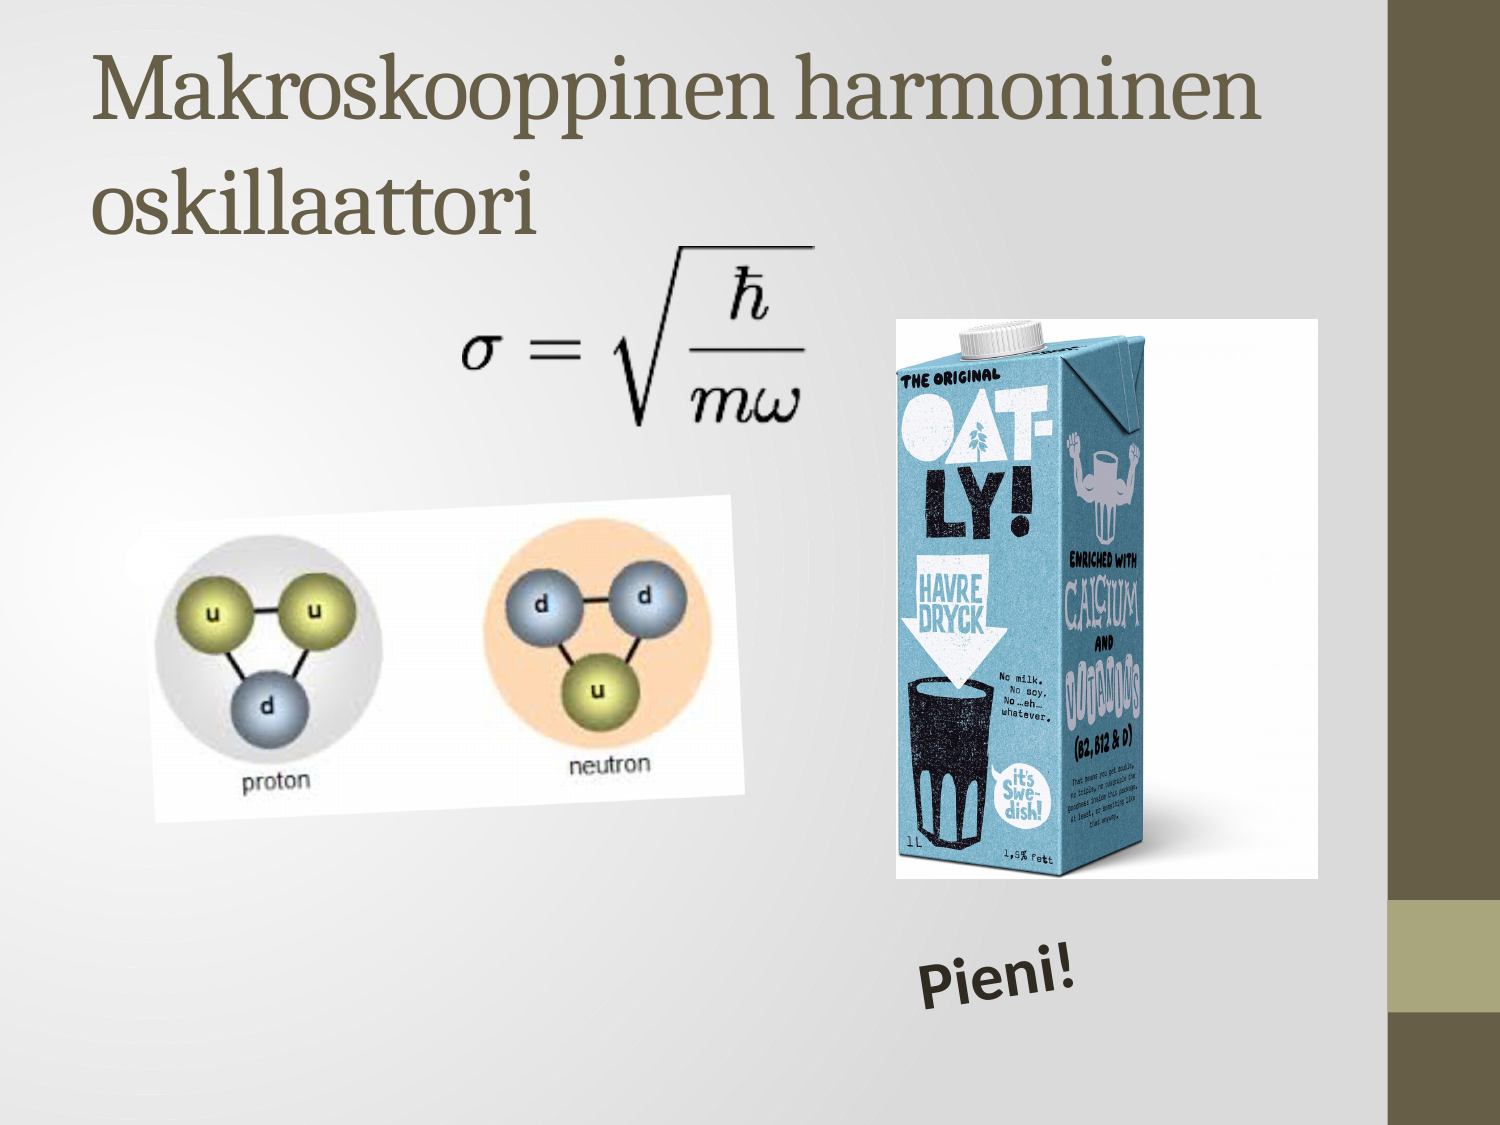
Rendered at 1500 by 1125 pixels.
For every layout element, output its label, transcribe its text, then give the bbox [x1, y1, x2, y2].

picture [142, 496, 744, 822]
picture [462, 246, 816, 429]
title Makroskooppinen harmoninen oskillaattori [75, 45, 1325, 233]
picture [895, 318, 1318, 879]
text_box Pieni! [896, 895, 1197, 1034]
